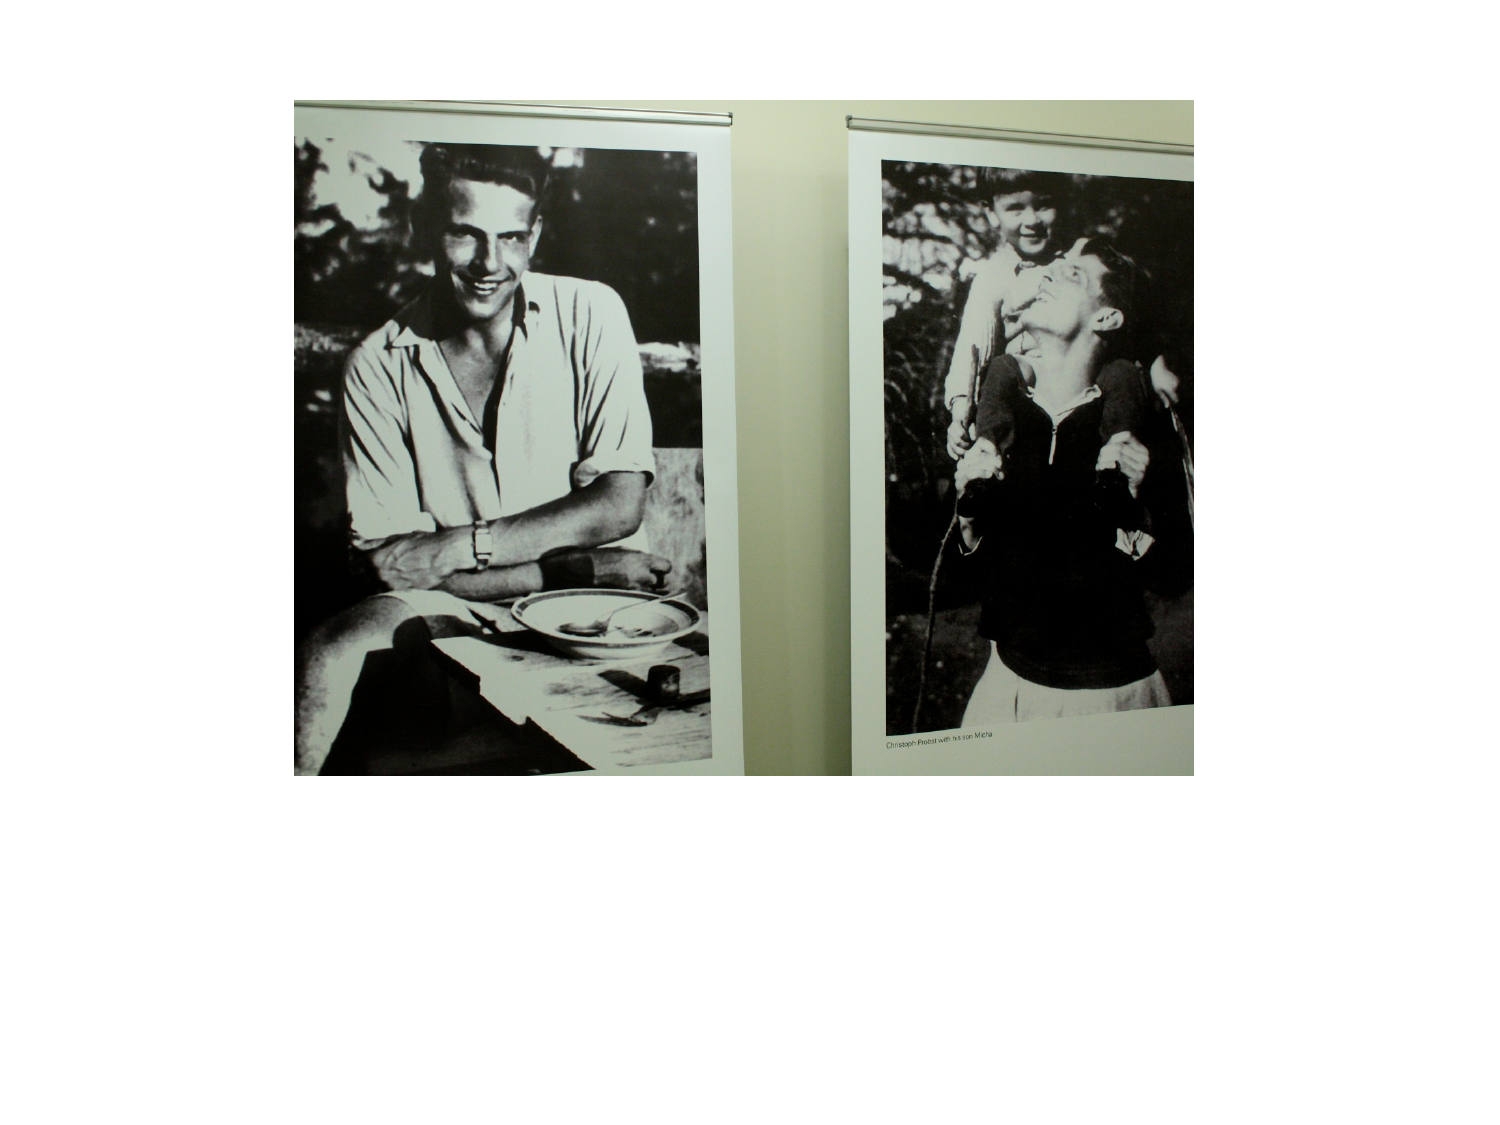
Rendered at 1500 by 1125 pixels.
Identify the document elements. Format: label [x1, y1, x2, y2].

picture [293, 100, 1195, 776]
